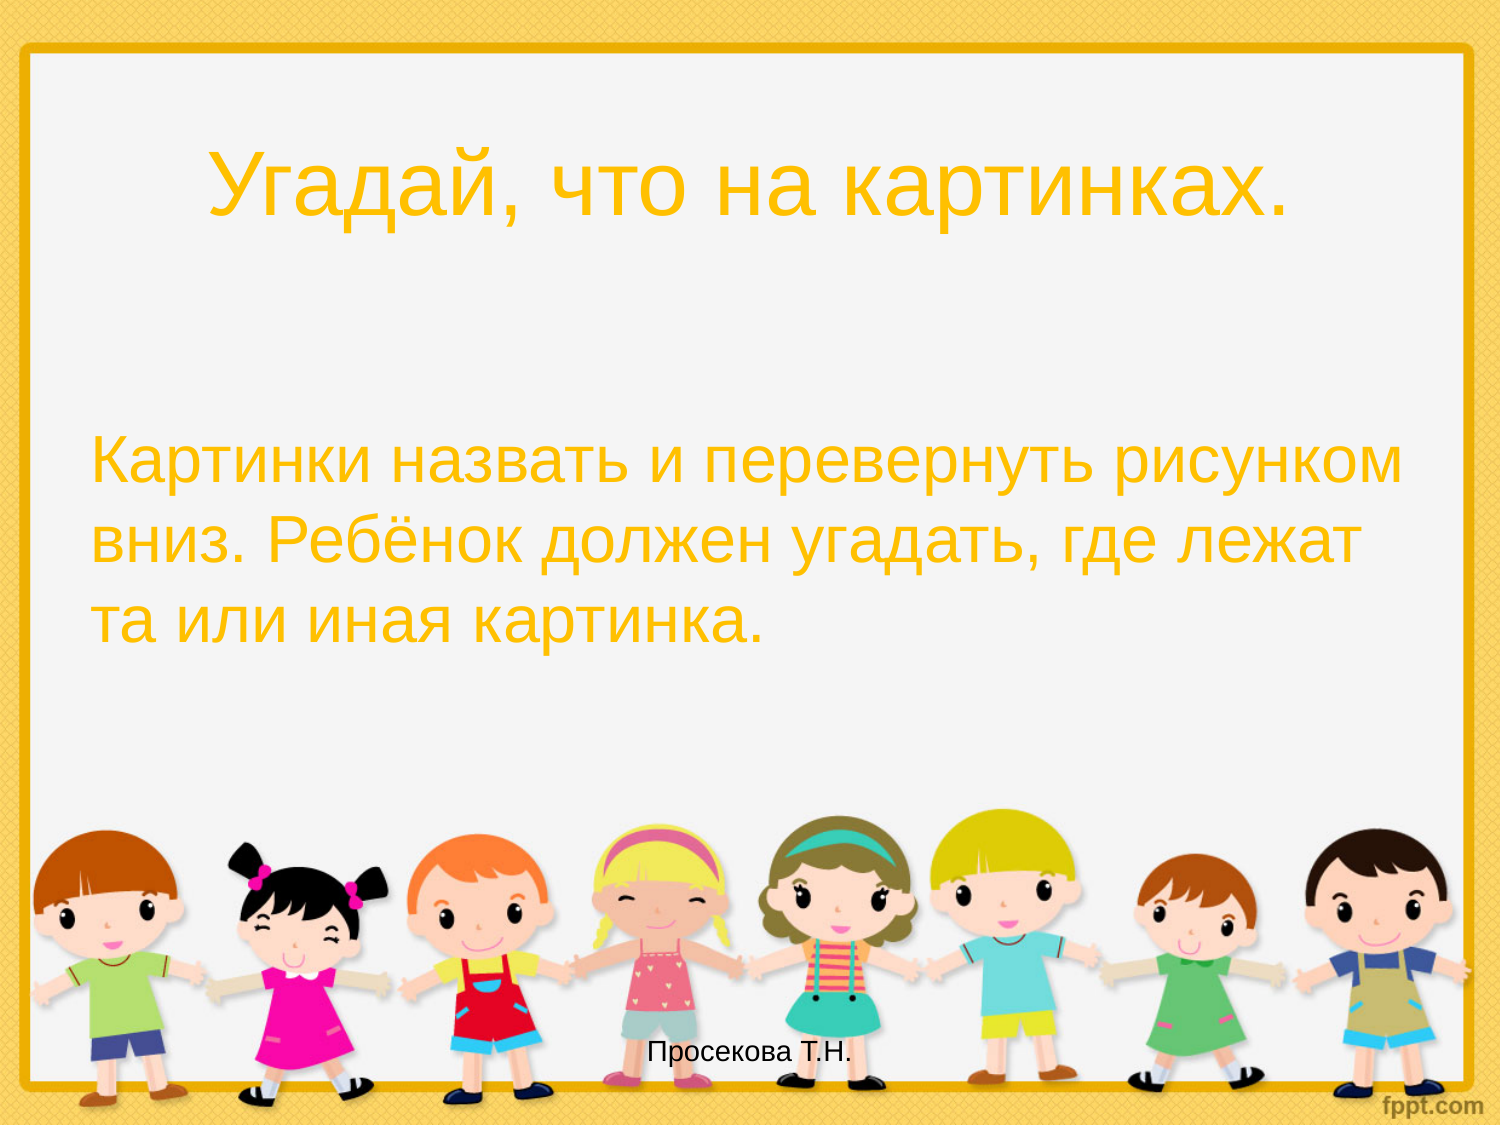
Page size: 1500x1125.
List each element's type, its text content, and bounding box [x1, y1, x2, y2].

title Угадай, что на картинках. [74, 125, 1426, 233]
list Картинки назвать и перевернуть рисунком вниз. Ребёнок должен угадать, где лежат та или иная картинка. [74, 408, 1426, 1006]
footer Просекова Т.Н. [512, 1024, 988, 1103]
picture [0, 0, 1500, 1125]
